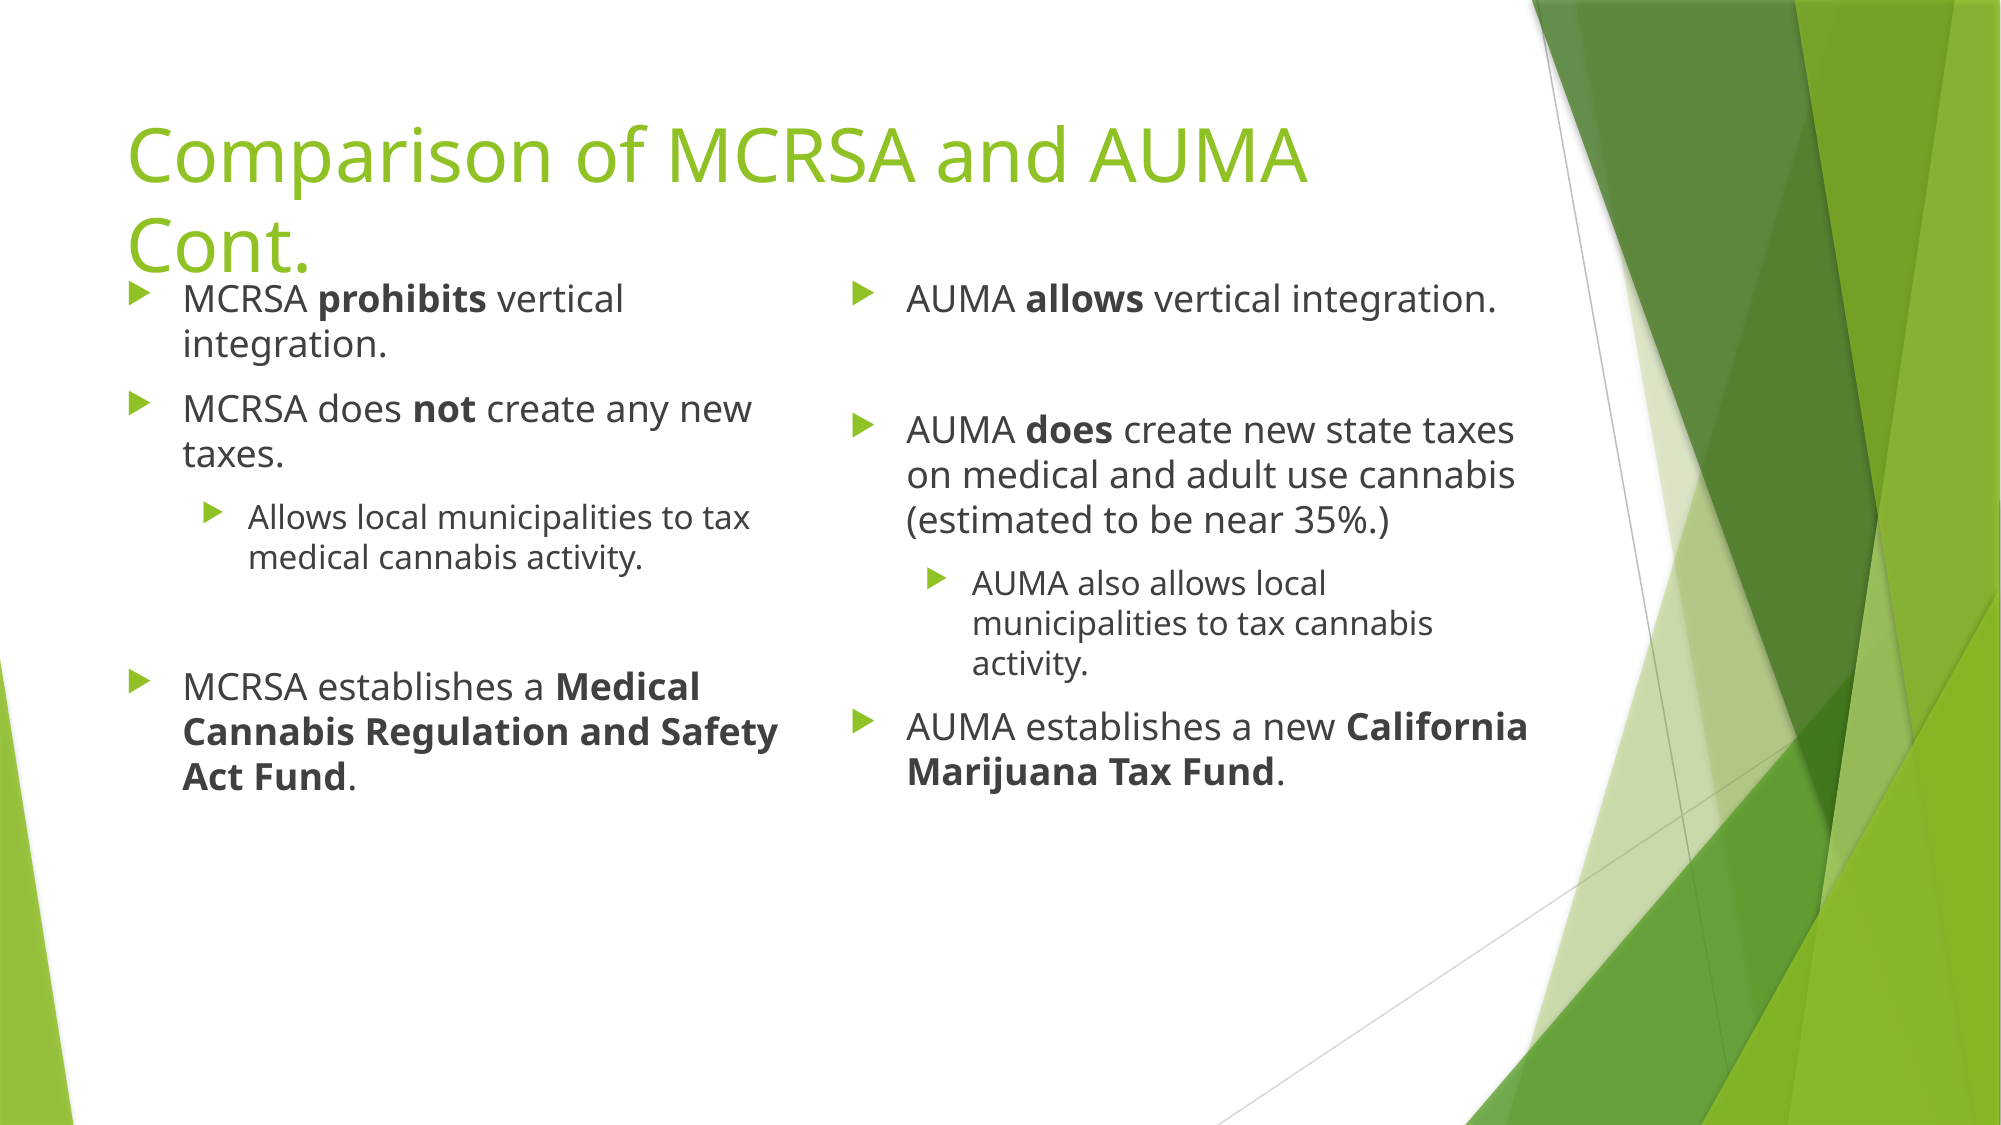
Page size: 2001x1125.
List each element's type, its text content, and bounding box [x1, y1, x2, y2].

list AUMA allows vertical integration. AUMA does create new state taxes on medical and adult use cannabis (estimated to be near 35%.) AUMA also allows local municipalities to tax cannabis activity. AUMA establishes a new California Marijuana Tax Fund. [834, 267, 1568, 1078]
title Comparison of MCRSA and AUMA Cont. [111, 99, 1522, 235]
list MCRSA prohibits vertical integration. MCRSA does not create any new taxes. Allows local municipalities to tax medical cannabis activity. MCRSA establishes a Medical Cannabis Regulation and Safety Act Fund. [111, 267, 798, 1040]
